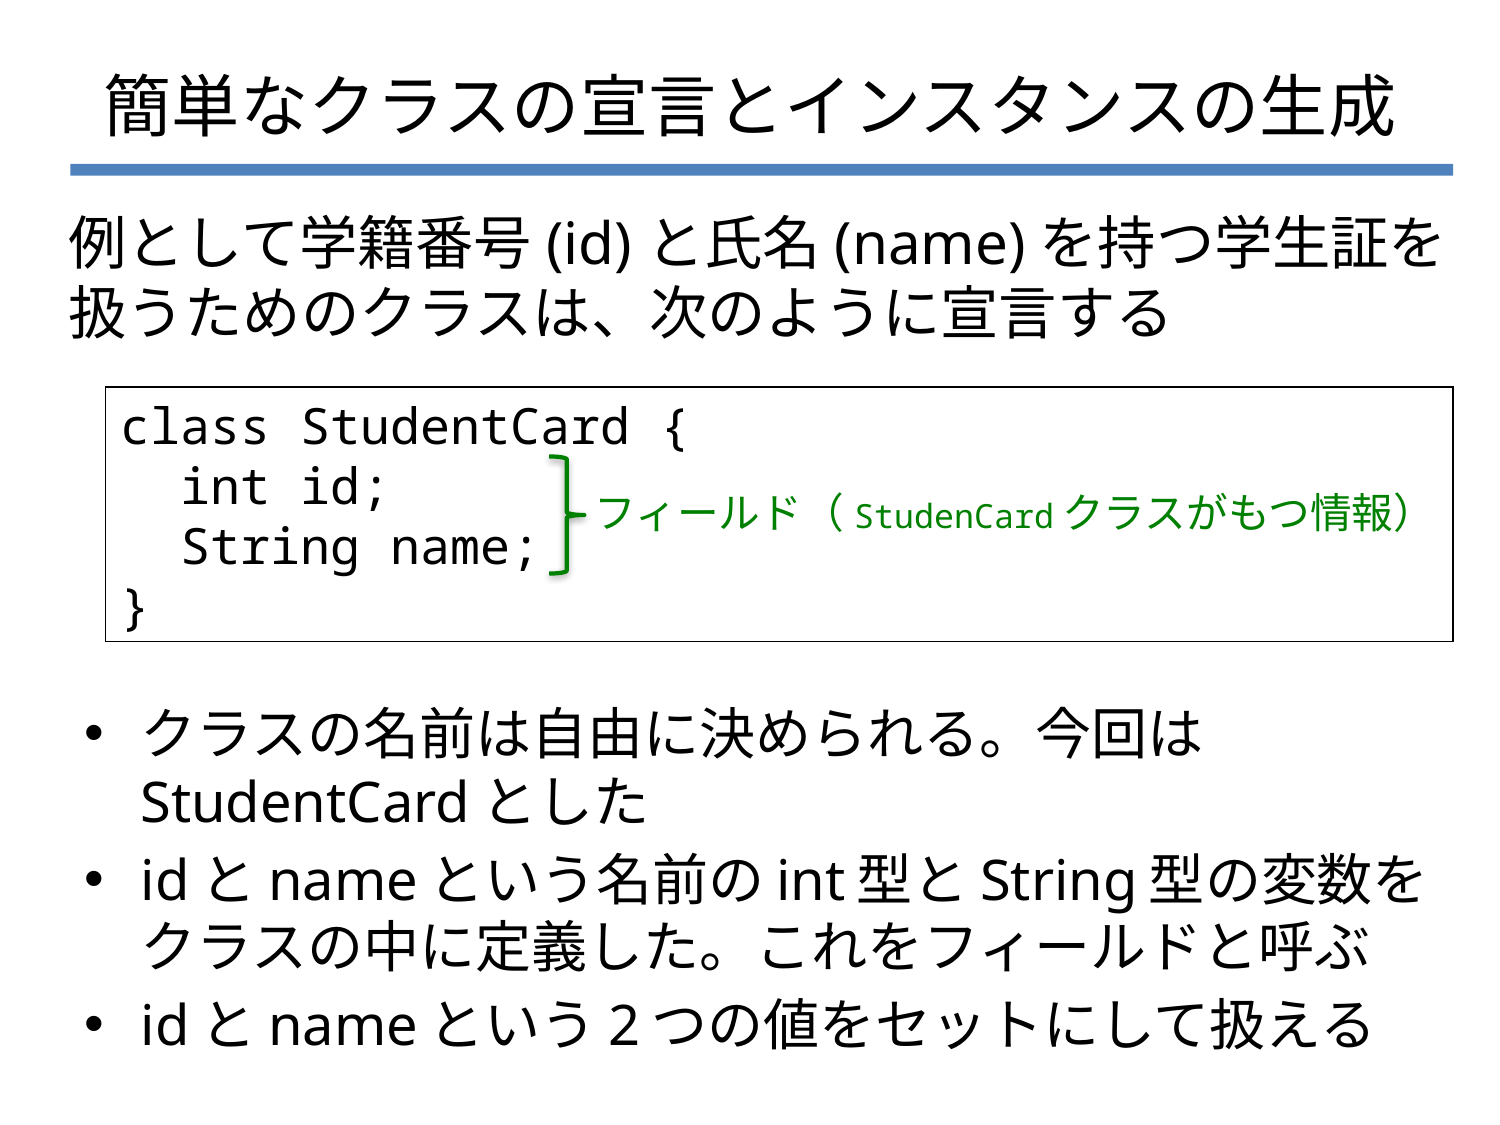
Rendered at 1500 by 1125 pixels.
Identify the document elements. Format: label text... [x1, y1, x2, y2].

list 例として学籍番号(id)と氏名(name)を持つ学生証を扱うためのクラスは、次のように宣言する [53, 199, 1471, 411]
text_box クラスの名前は自由に決められる。今回はStudentCardとした idとnameという名前のint型とString型の変数をクラスの中に定義した。これをフィールドと呼ぶ idとnameという2つの値をセットにして扱える [70, 691, 1454, 1078]
title 簡単なクラスの宣言とインスタンスの生成 [75, 45, 1425, 164]
text_box [549, 454, 587, 576]
text_box フィールド（StudenCardクラスがもつ情報） [579, 479, 1451, 545]
text_box class StudentCard { int id; String name; } [105, 386, 1453, 642]
